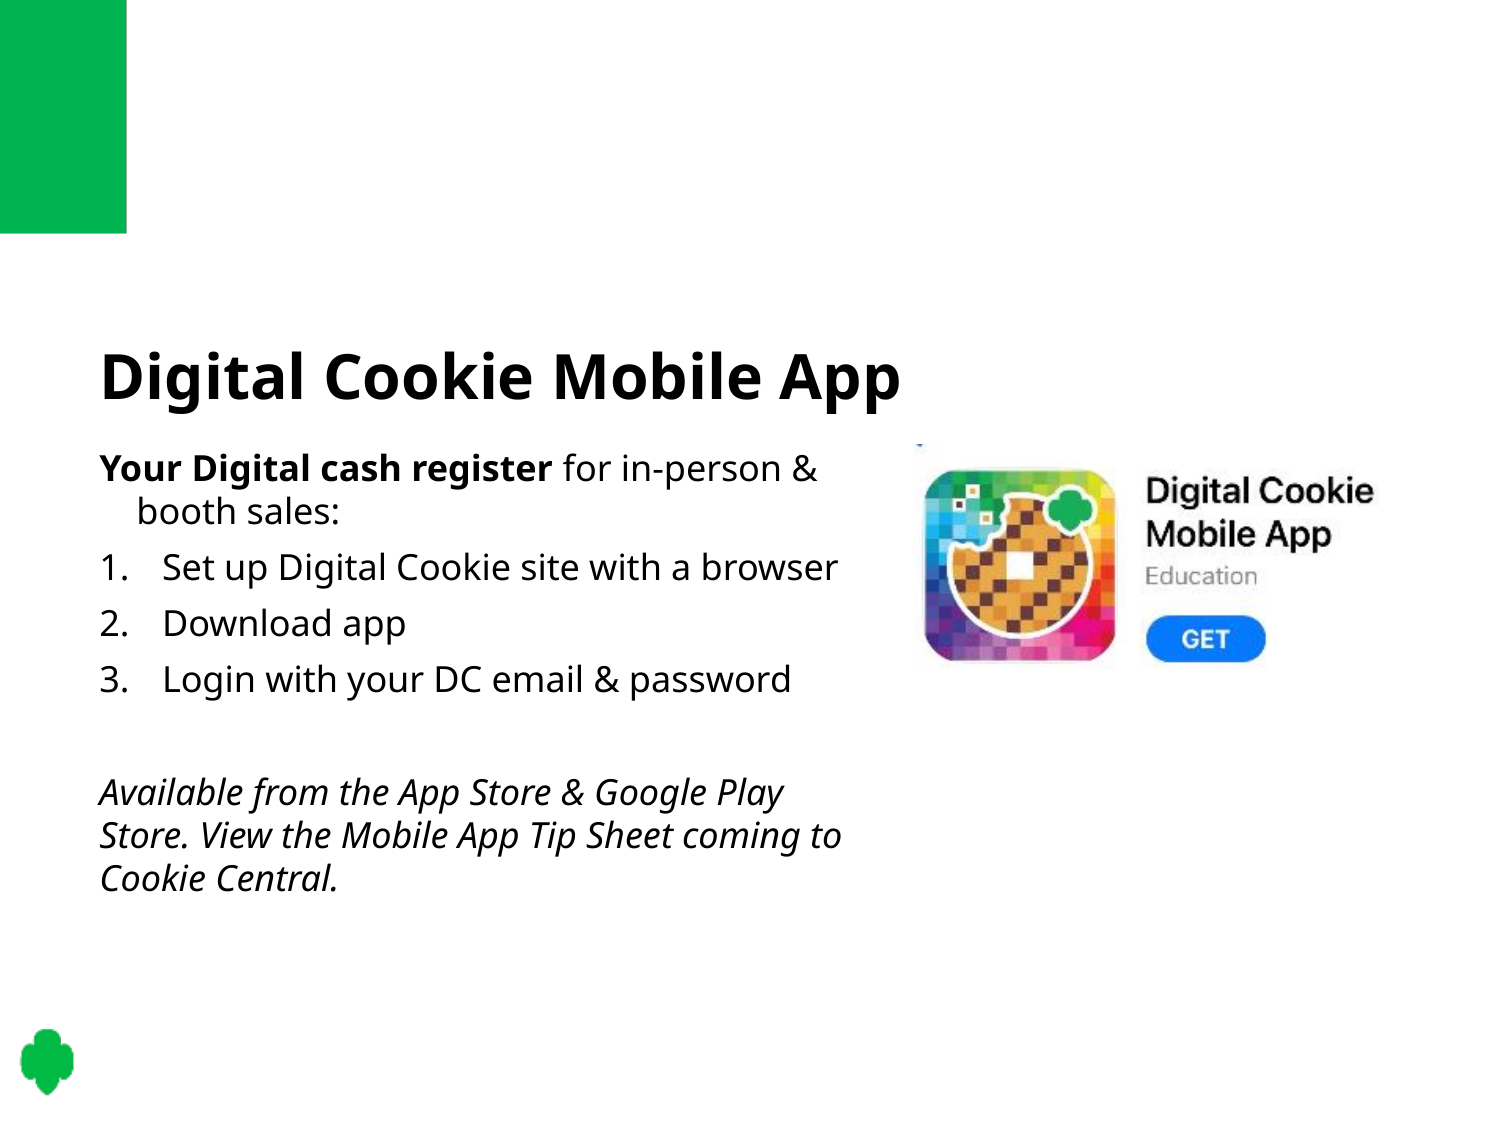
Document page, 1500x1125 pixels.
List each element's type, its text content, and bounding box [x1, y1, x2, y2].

picture [0, 0, 1500, 1125]
title Digital Cookie Mobile App [84, 298, 1017, 462]
list Your Digital cash register for in-person & booth sales: Set up Digital Cookie site with a browser Download app Login with your DC email & password Available from the App Store & Google Play Store. View the Mobile App Tip Sheet coming to Cookie Central. [84, 437, 873, 917]
